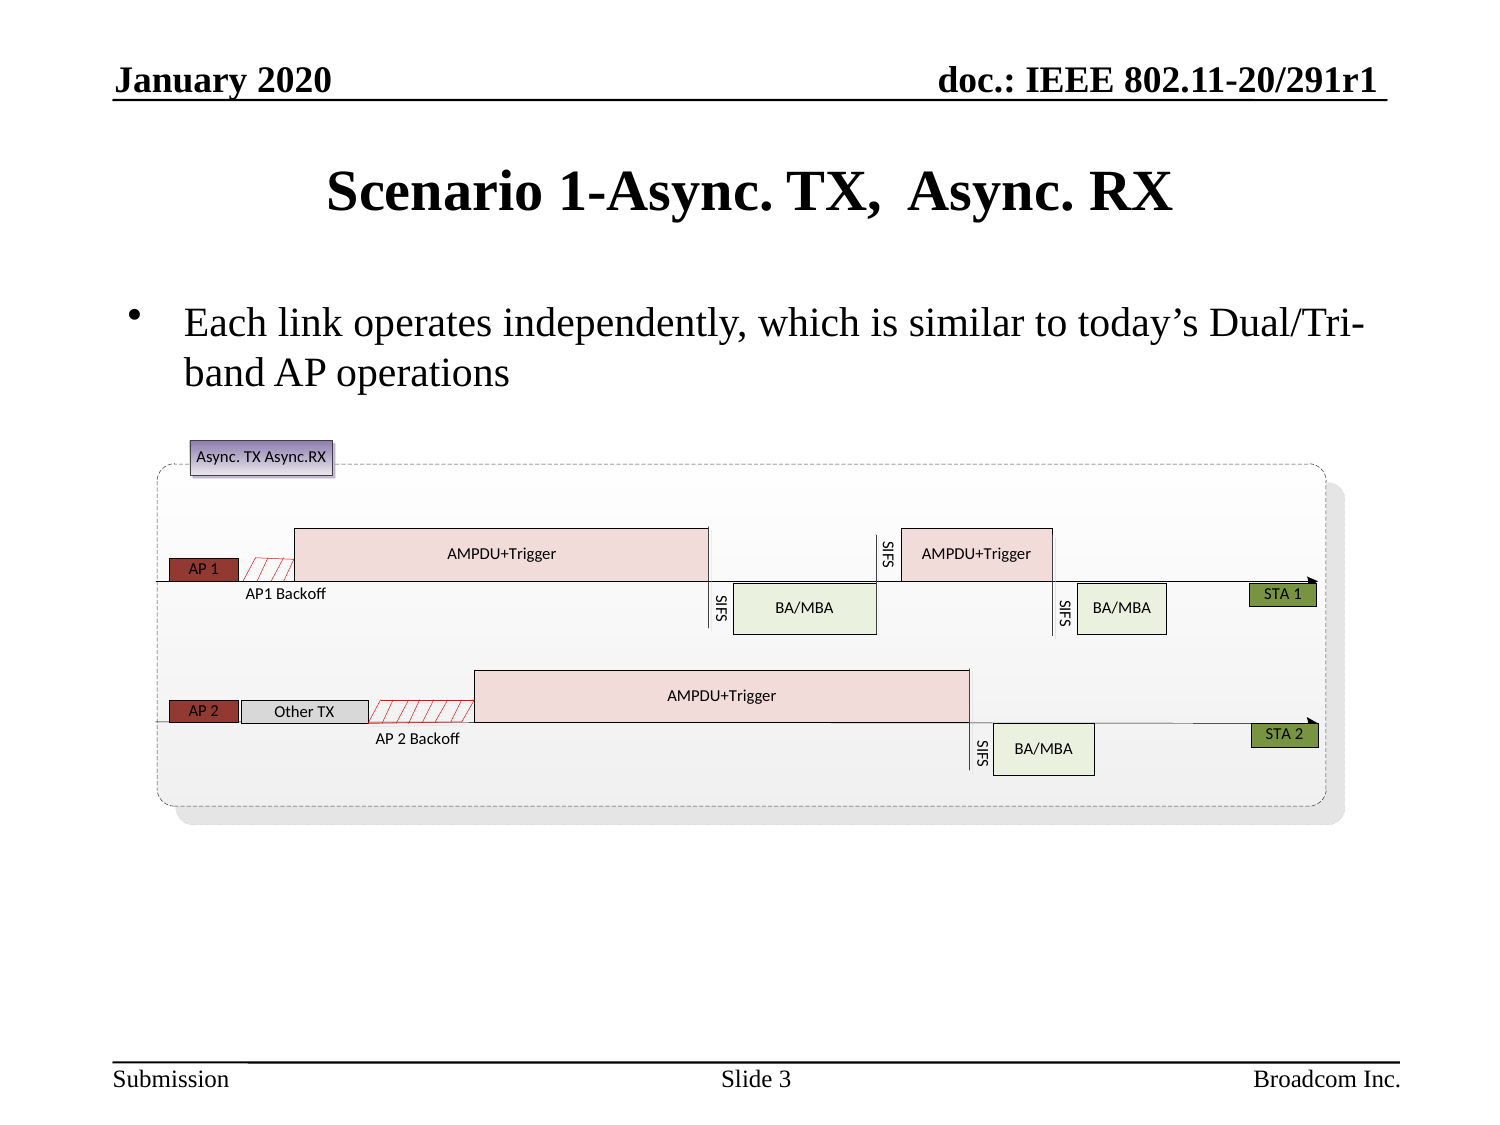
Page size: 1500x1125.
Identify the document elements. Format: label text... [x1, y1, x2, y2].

slide_number Slide 3 [712, 1061, 800, 1093]
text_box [152, 437, 1348, 828]
title Scenario 1-Async. TX, Async. RX [112, 99, 1388, 275]
footer Broadcom Inc. [1250, 1061, 1402, 1093]
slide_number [114, 54, 335, 101]
list Each link operates independently, which is similar to today’s Dual/Tri-band AP operations [112, 287, 1388, 1088]
